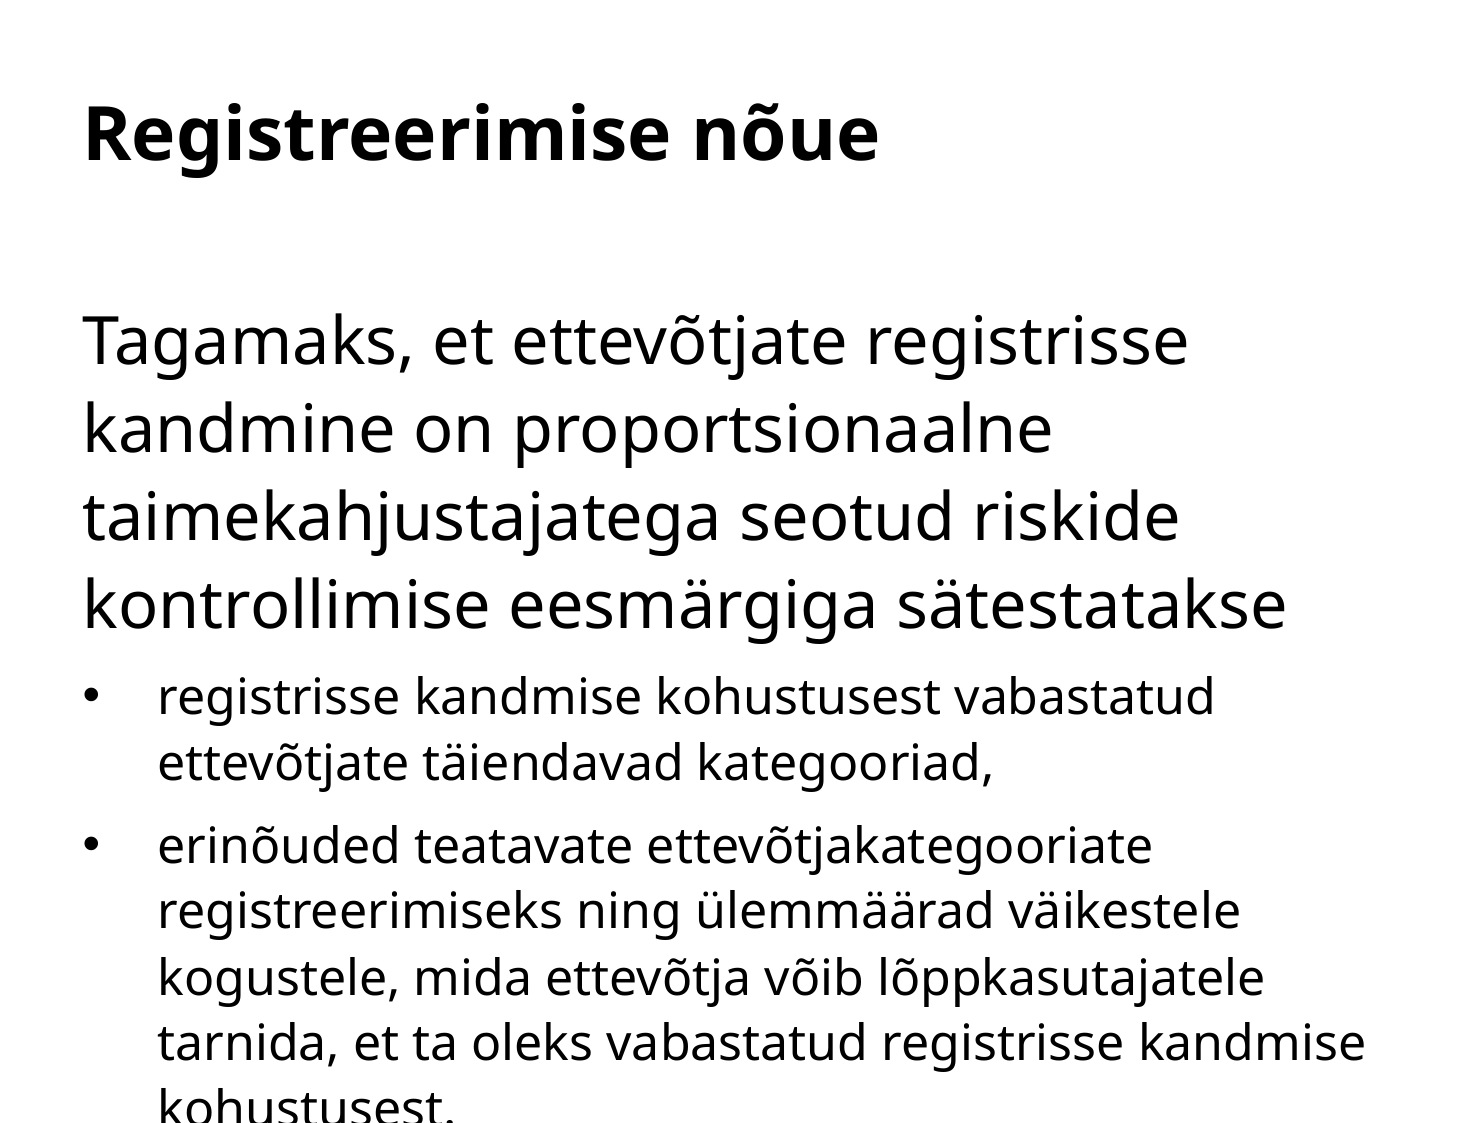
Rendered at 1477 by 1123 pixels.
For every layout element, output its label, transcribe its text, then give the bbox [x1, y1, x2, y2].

list Tagamaks, et ettevõtjate registrisse kandmine on proportsionaalne taimekahjustajatega seotud riskide kontrollimise eesmärgiga sätestatakse registrisse kandmise kohustusest vabastatud ettevõtjate täiendavad kategooriad, erinõuded teatavate ettevõtjakategooriate registreerimiseks ning ülemmäärad väikestele kogustele, mida ettevõtja võib lõppkasutajatele tarnida, et ta oleks vabastatud registrisse kandmise kohustusest. [82, 290, 1382, 1031]
title Registreerimise nõue [82, 88, 1382, 266]
